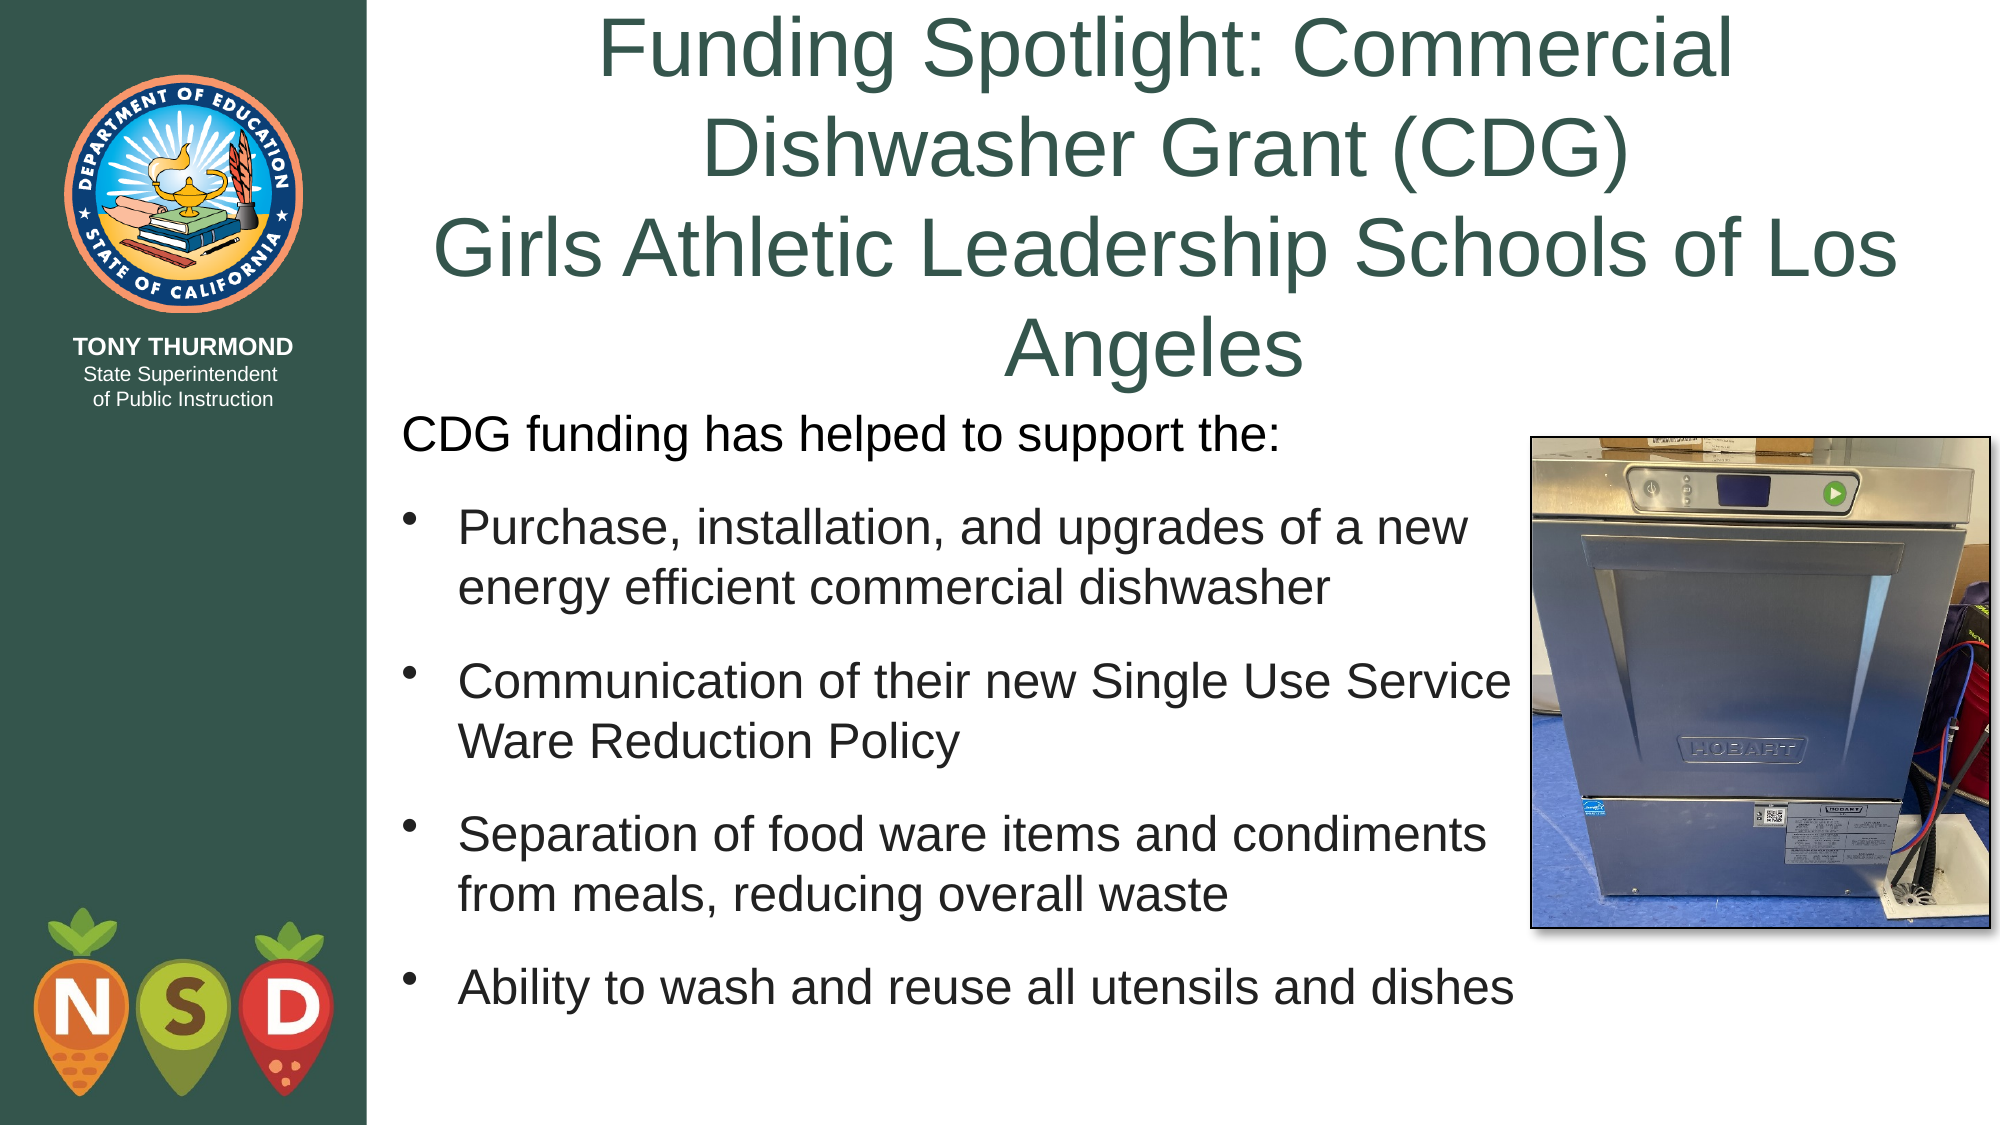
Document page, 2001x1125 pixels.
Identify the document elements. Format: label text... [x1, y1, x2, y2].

picture [13, 892, 354, 1108]
title Funding Spotlight: Commercial Dishwasher Grant (CDG) Girls Athletic Leadership Schools of Los Angeles [416, 99, 1917, 287]
list CDG funding has helped to support the: Purchase, installation, and upgrades of a new energy efficient commercial dishwasher Communication of their new Single Use Service Ware Reduction Policy Separation of food ware items and condiments from meals, reducing overall waste Ability to wash and reuse all utensils and dishes [386, 394, 1614, 1105]
picture [64, 74, 303, 313]
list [1532, 438, 1989, 927]
